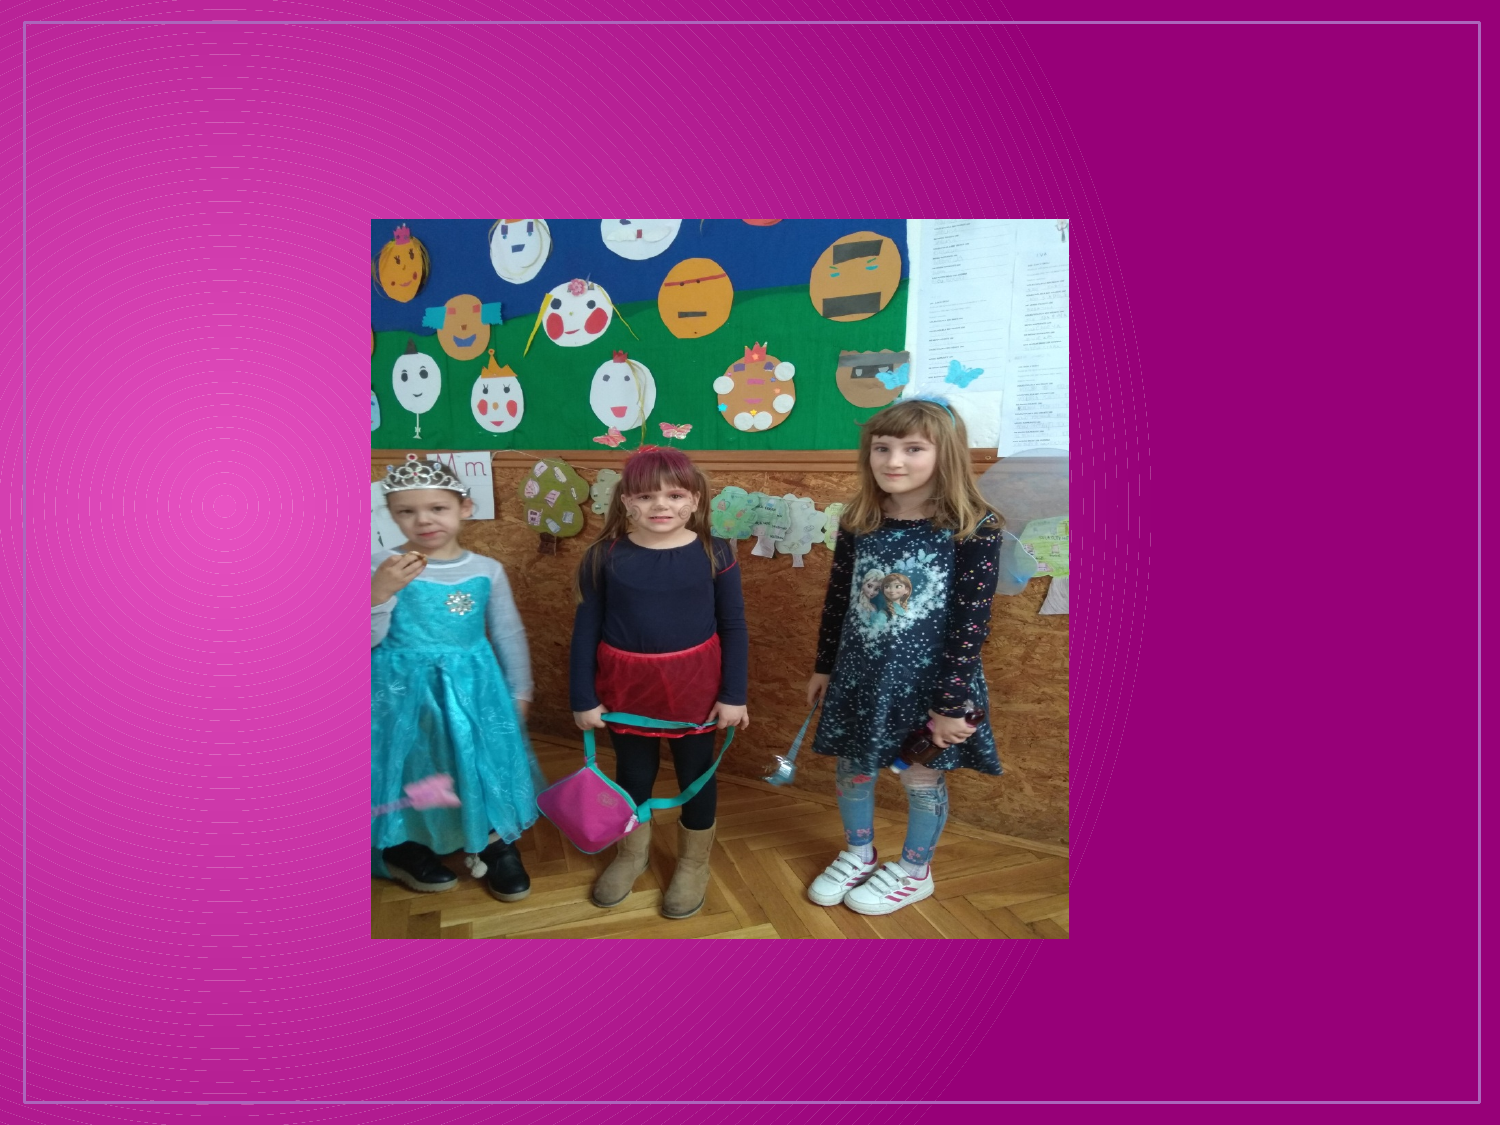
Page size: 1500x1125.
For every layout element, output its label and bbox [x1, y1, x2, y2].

list [371, 219, 1070, 940]
